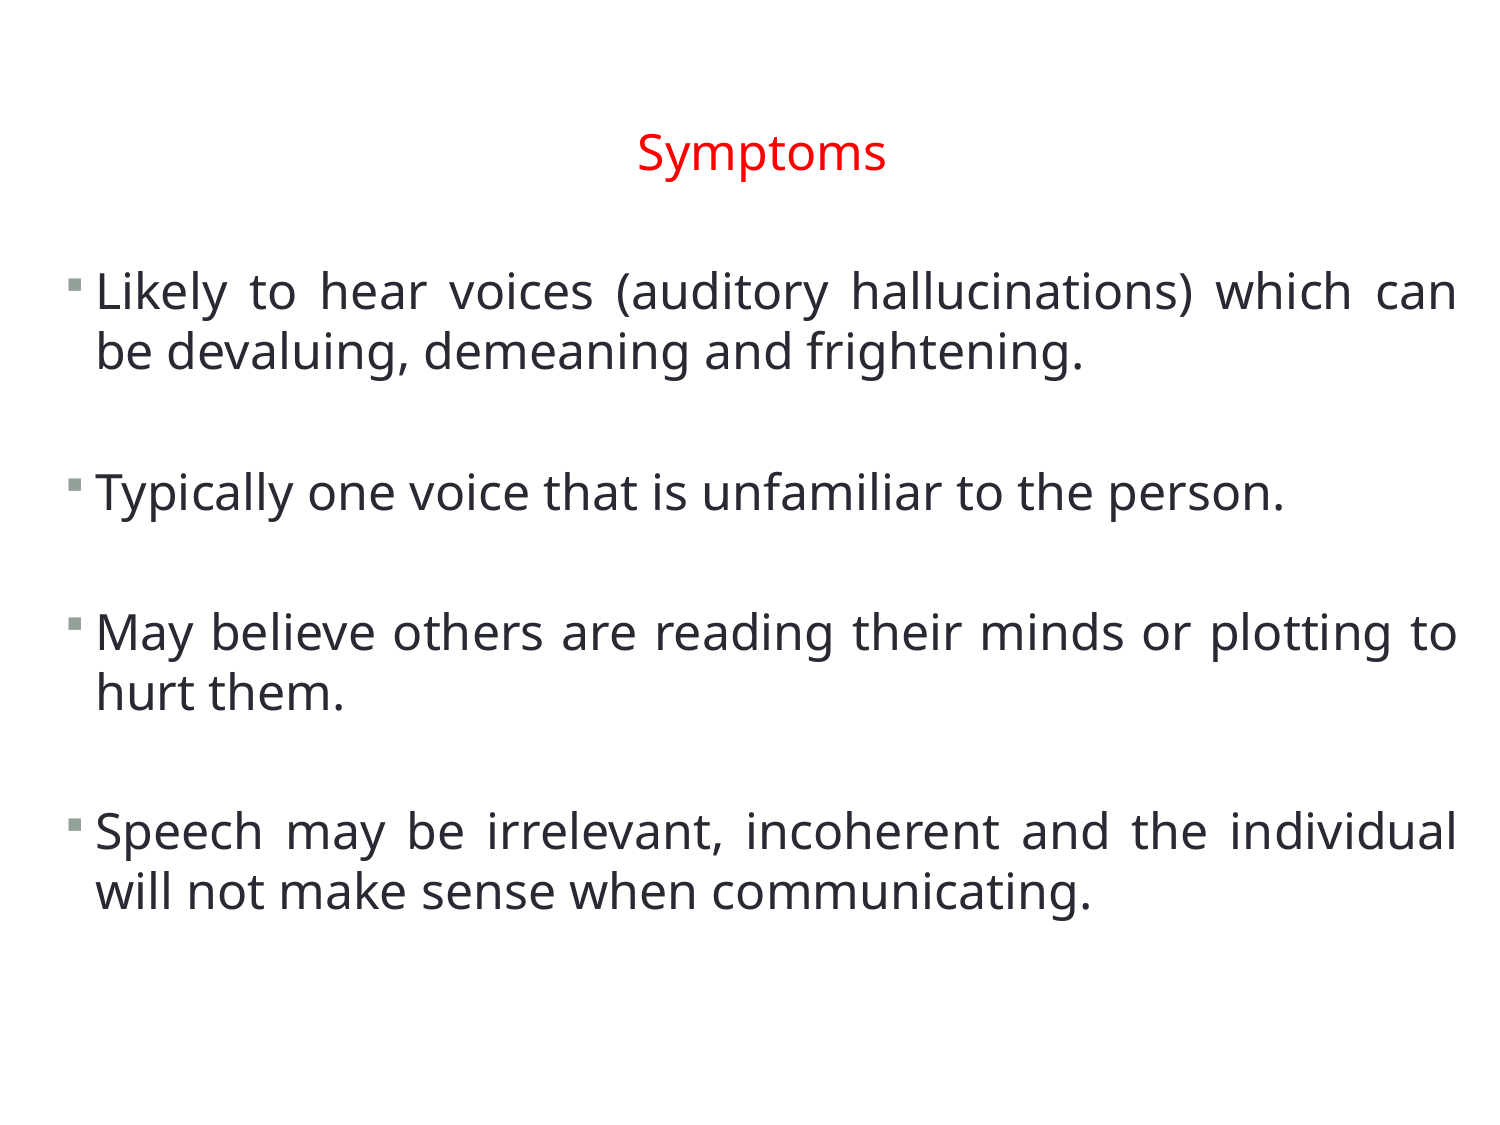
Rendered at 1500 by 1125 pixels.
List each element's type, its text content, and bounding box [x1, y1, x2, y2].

list Symptoms Likely to hear voices (auditory hallucinations) which can be devaluing, demeaning and frightening. Typically one voice that is unfamiliar to the person. May believe others are reading their minds or plotting to hurt them. Speech may be irrelevant, incoherent and the individual will not make sense when communicating. [50, 112, 1475, 1063]
